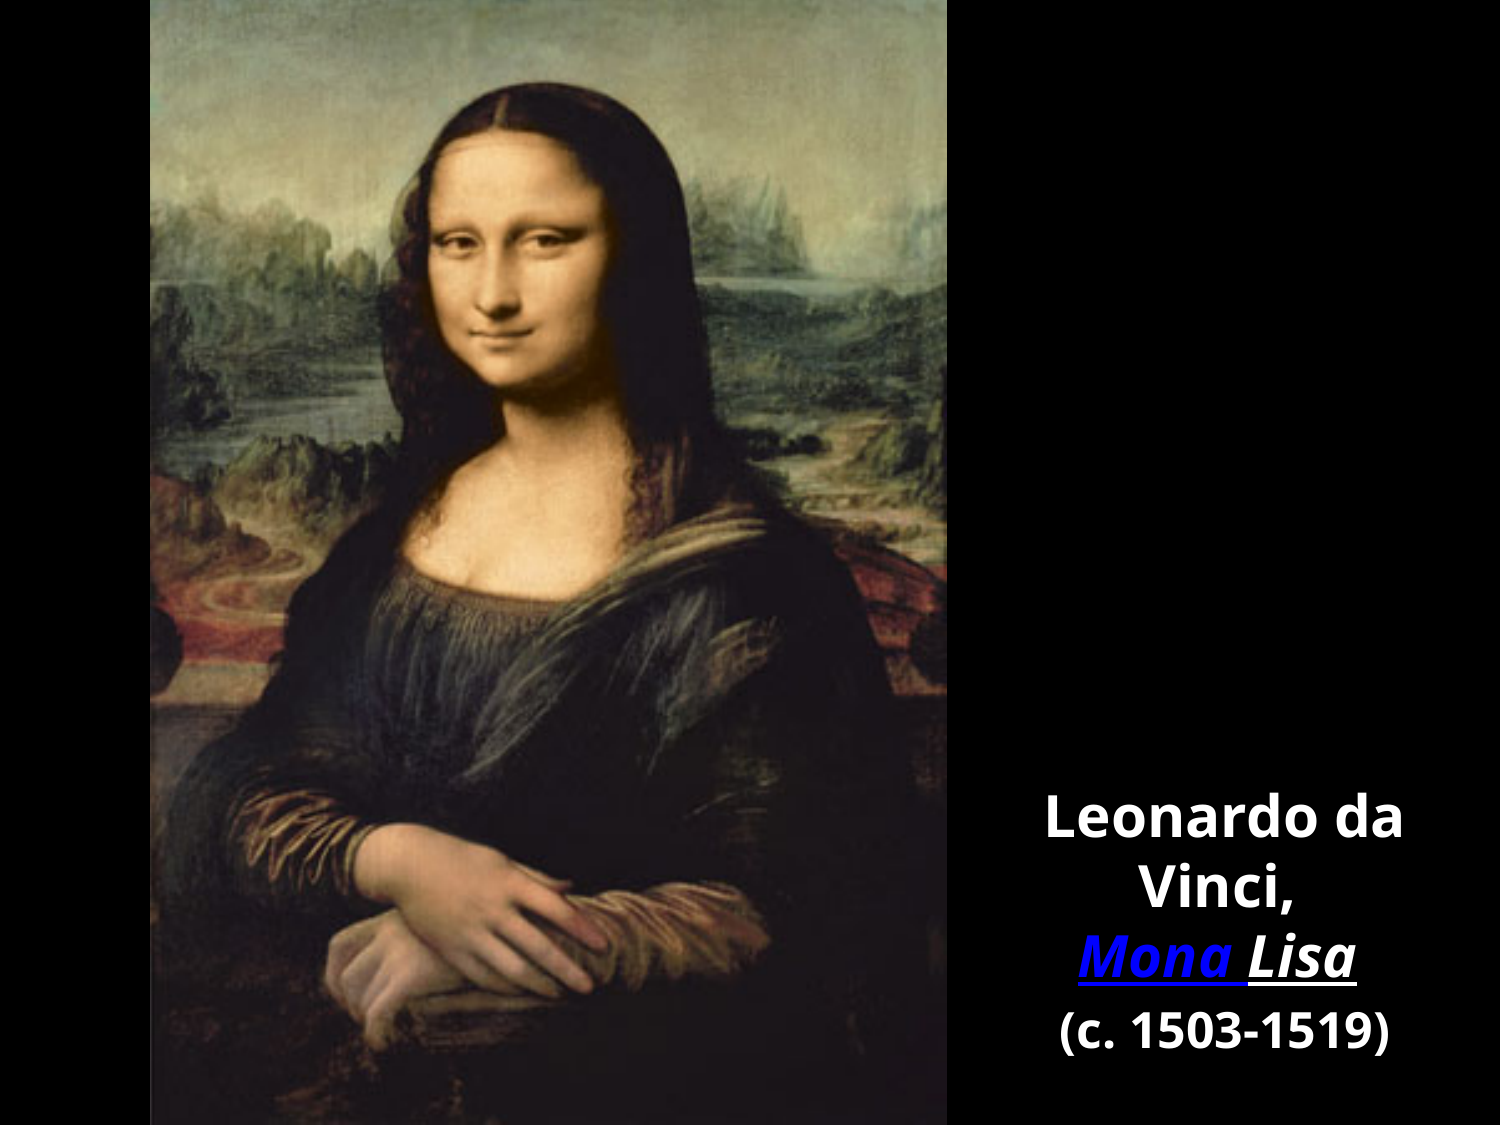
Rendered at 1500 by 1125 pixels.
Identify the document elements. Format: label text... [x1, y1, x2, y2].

title Leonardo da Vinci, Mona Lisa (c. 1503-1519) [962, 825, 1488, 1013]
picture [149, 0, 947, 1125]
